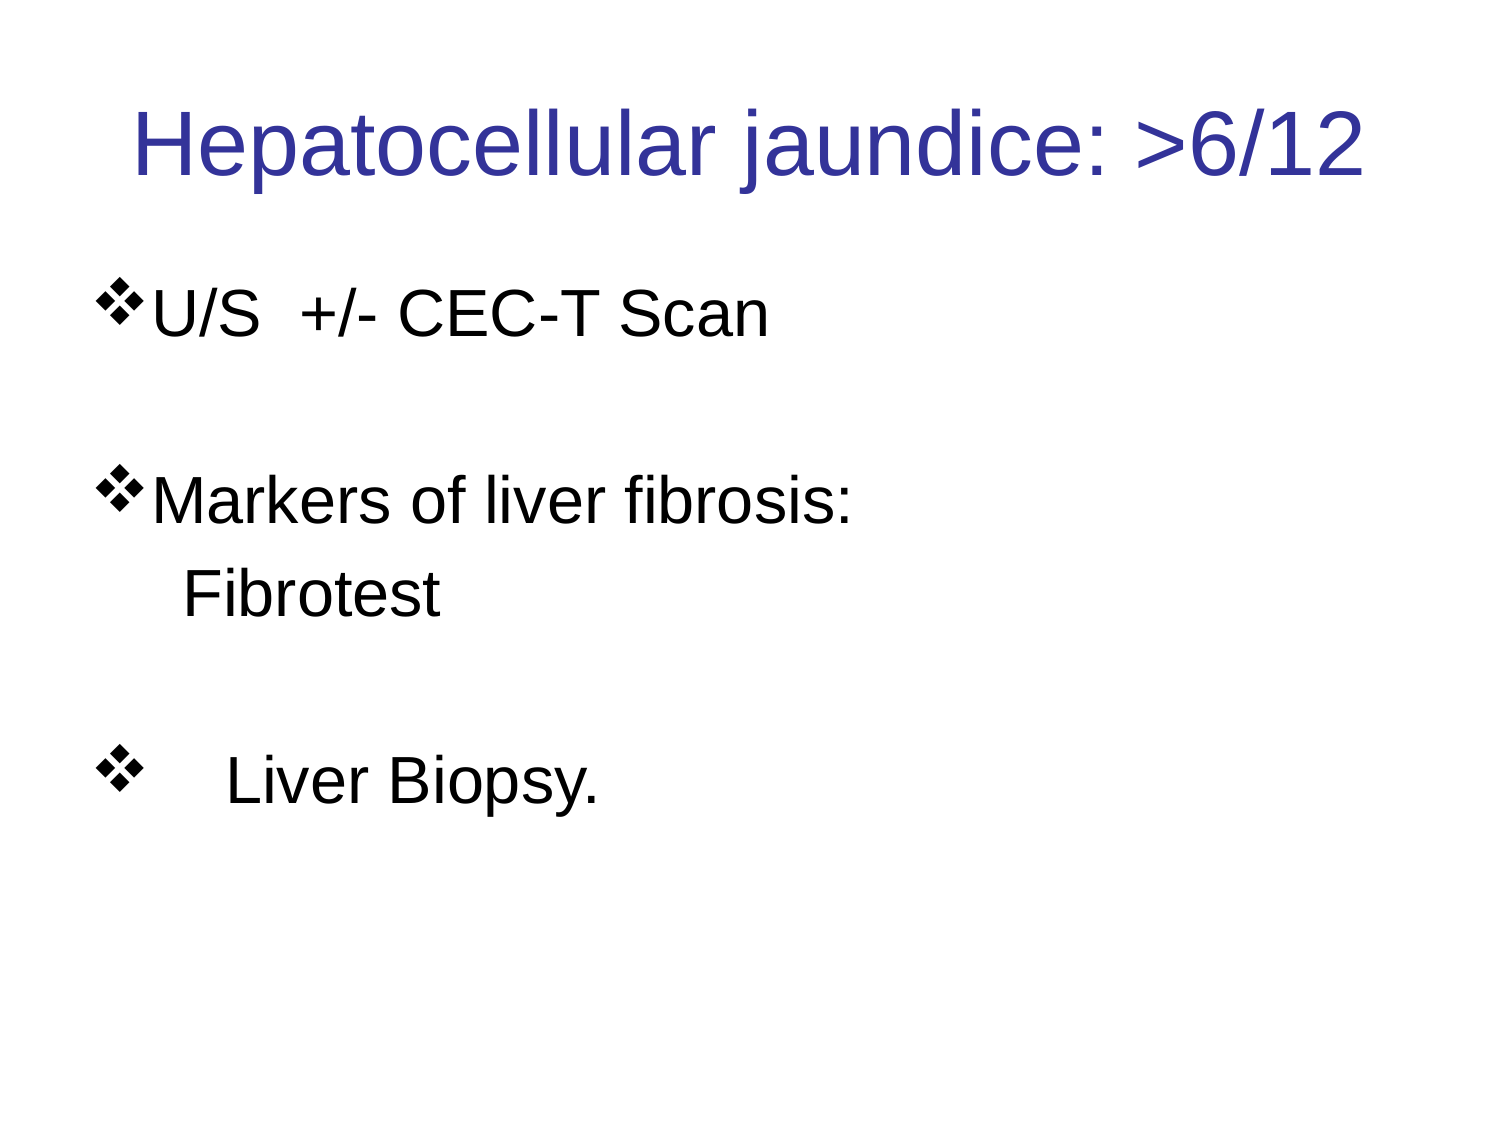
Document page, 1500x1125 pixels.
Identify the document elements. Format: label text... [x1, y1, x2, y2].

list U/S +/- CEC-T Scan Markers of liver fibrosis: Fibrotest Liver Biopsy. [74, 262, 1426, 1006]
title Hepatocellular jaundice: >6/12 [74, 44, 1426, 233]
